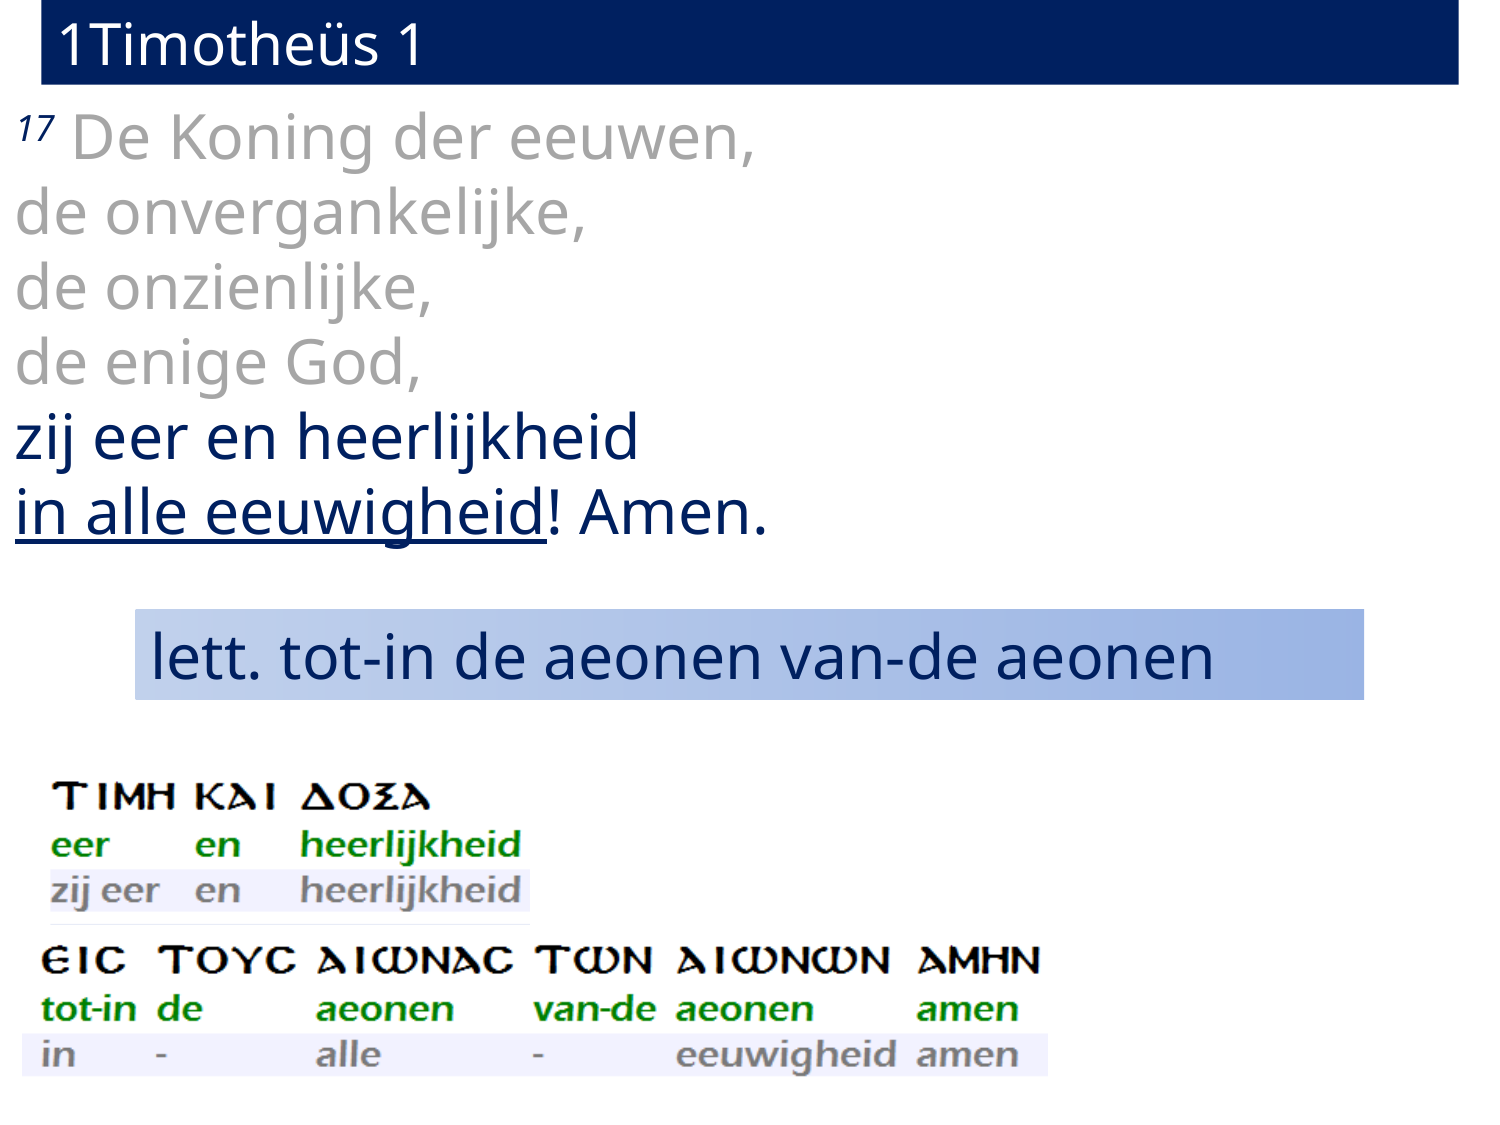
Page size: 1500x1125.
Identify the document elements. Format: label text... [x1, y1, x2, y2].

picture [21, 762, 1048, 1089]
text_box 1Timotheüs 1 [41, 0, 1459, 85]
text_box lett. tot-in de aeonen van-de aeonen [135, 609, 1365, 700]
text_box 17 De Koning der eeuwen, de onvergankelijke, de onzienlijke, de enige God, zij eer en heerlijkheid in alle eeuwigheid! Amen. [0, 90, 1500, 630]
